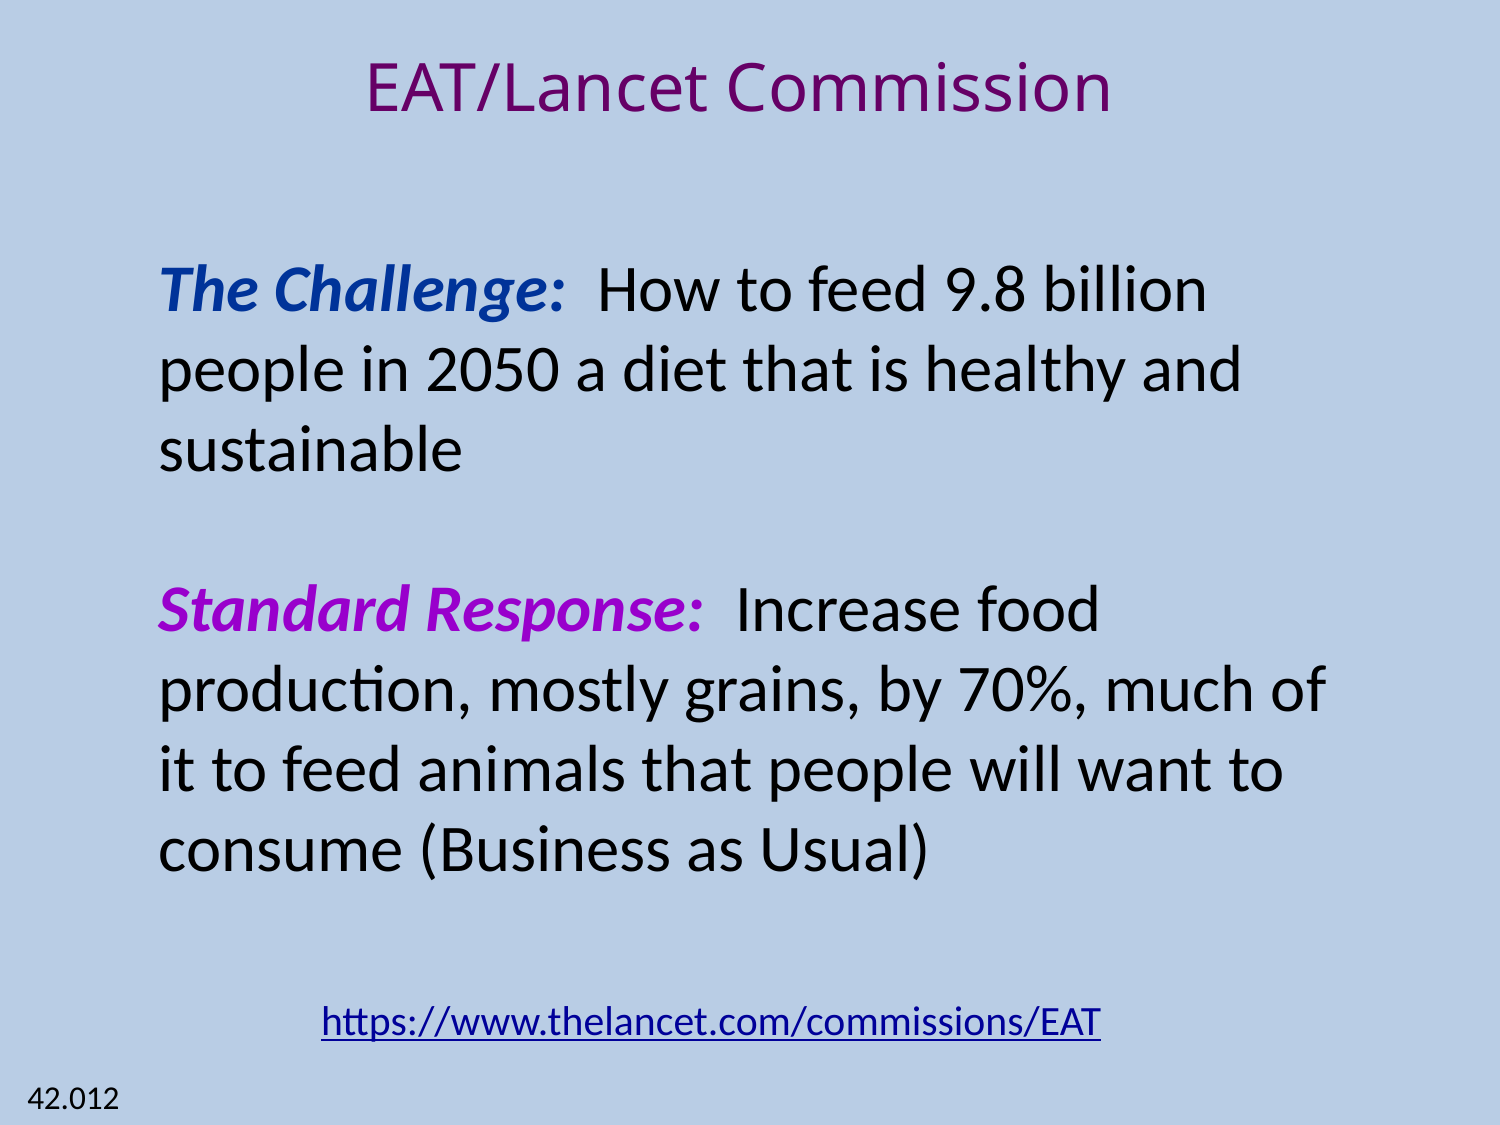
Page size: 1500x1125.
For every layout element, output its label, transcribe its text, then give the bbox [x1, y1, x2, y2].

text_box The Challenge: How to feed 9.8 billion people in 2050 a diet that is healthy and sustainable Standard Response: Increase food production, mostly grains, by 70%, much of it to feed animals that people will want to consume (Business as Usual) [143, 237, 1388, 892]
text_box 42.012 [12, 1069, 275, 1124]
text_box EAT/Lancet Commission [350, 37, 1150, 133]
text_box https://www.thelancet.com/commissions/EAT [306, 986, 1313, 1052]
